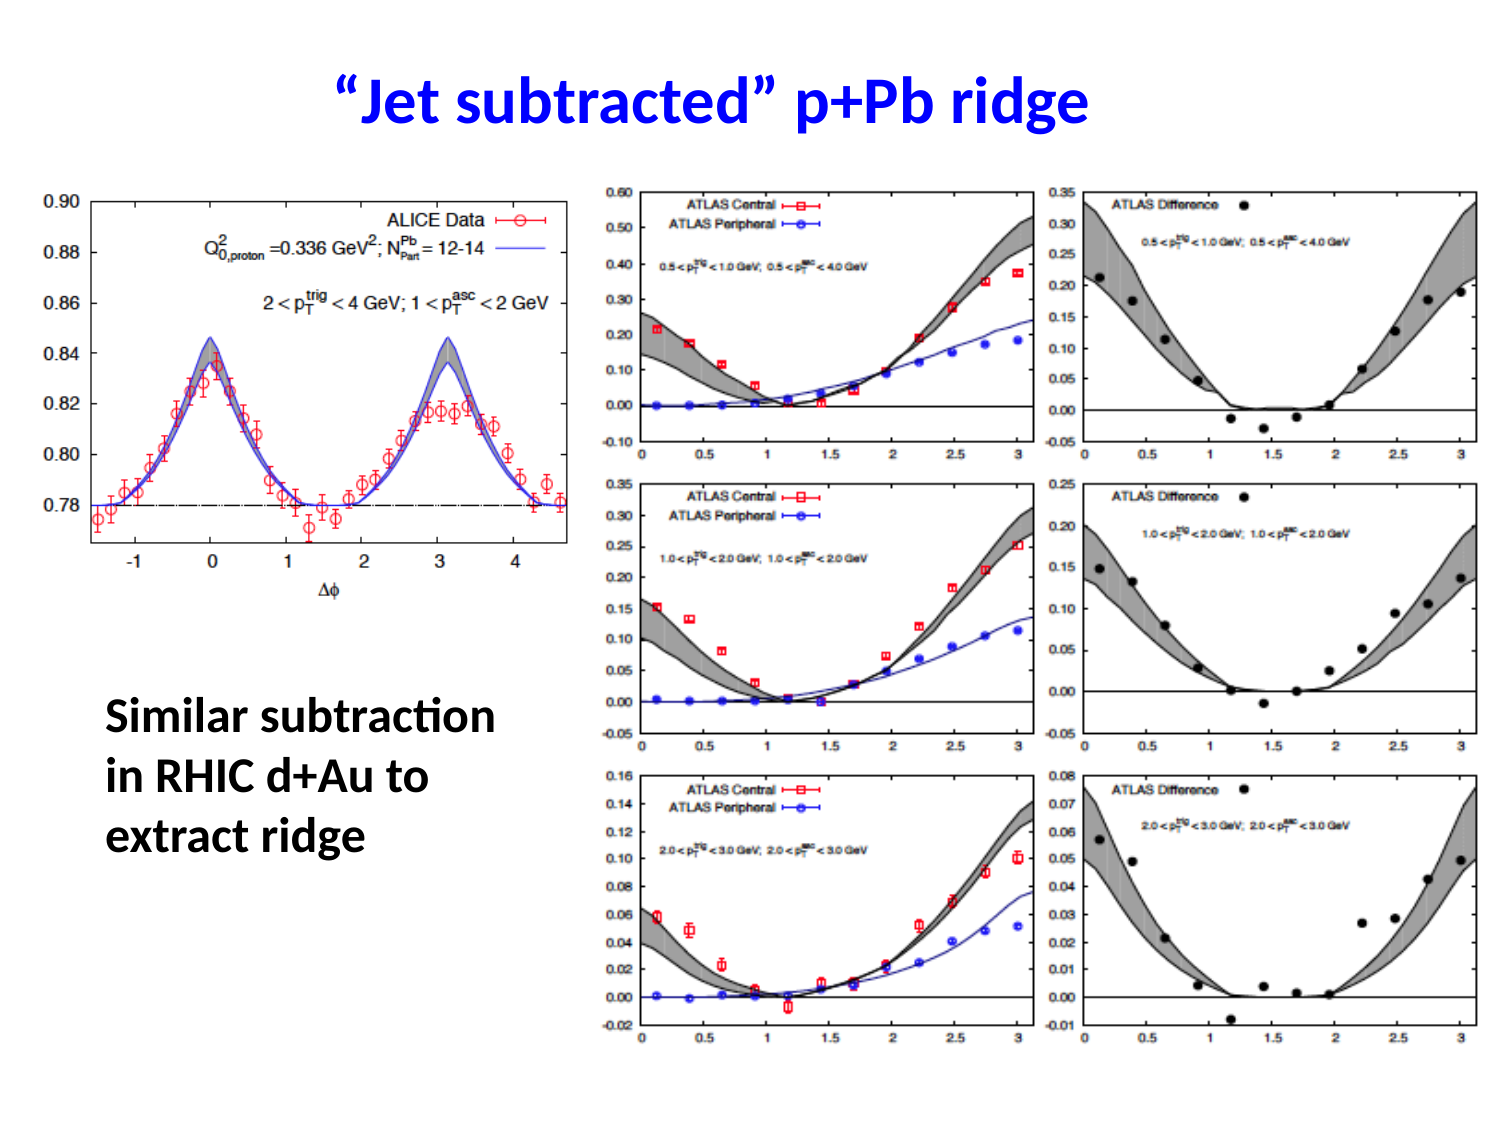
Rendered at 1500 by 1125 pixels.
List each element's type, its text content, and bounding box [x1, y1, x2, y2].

picture [599, 187, 1485, 1051]
picture [37, 187, 573, 612]
text_box Similar subtraction in RHIC d+Au to extract ridge [90, 674, 512, 930]
text_box “Jet subtracted” p+Pb ridge [318, 49, 1106, 145]
